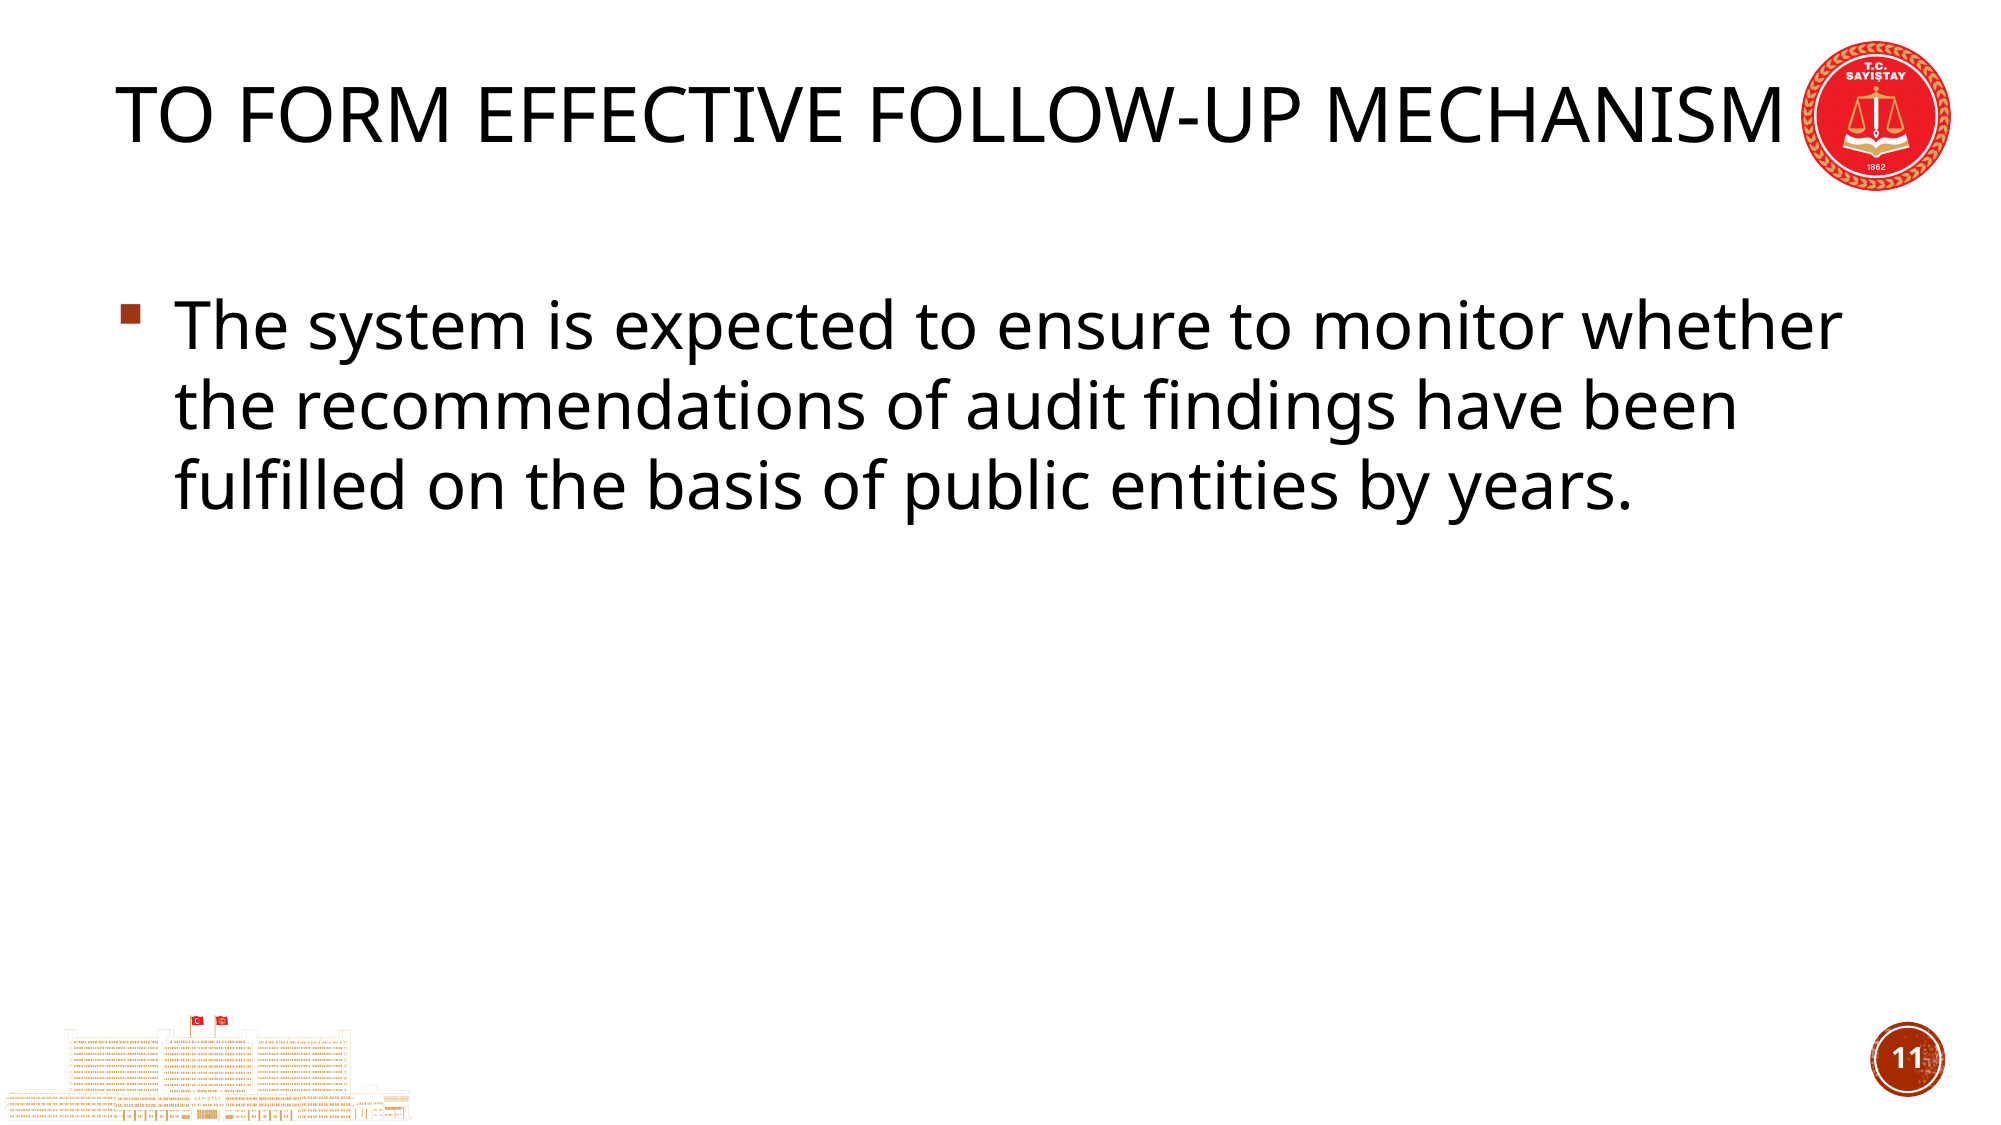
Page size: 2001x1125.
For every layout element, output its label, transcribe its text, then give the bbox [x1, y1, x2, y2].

title To form effectIve follow-up mechanIsm [100, 29, 1813, 207]
picture [5, 1015, 412, 1121]
slide_number 10 [1855, 1028, 1961, 1089]
picture [1813, 41, 1951, 191]
list The system is expected to ensure to monitor whether the recommendations of audit findings have been fulfilled on the basis of public entities by years. [100, 212, 1884, 1010]
